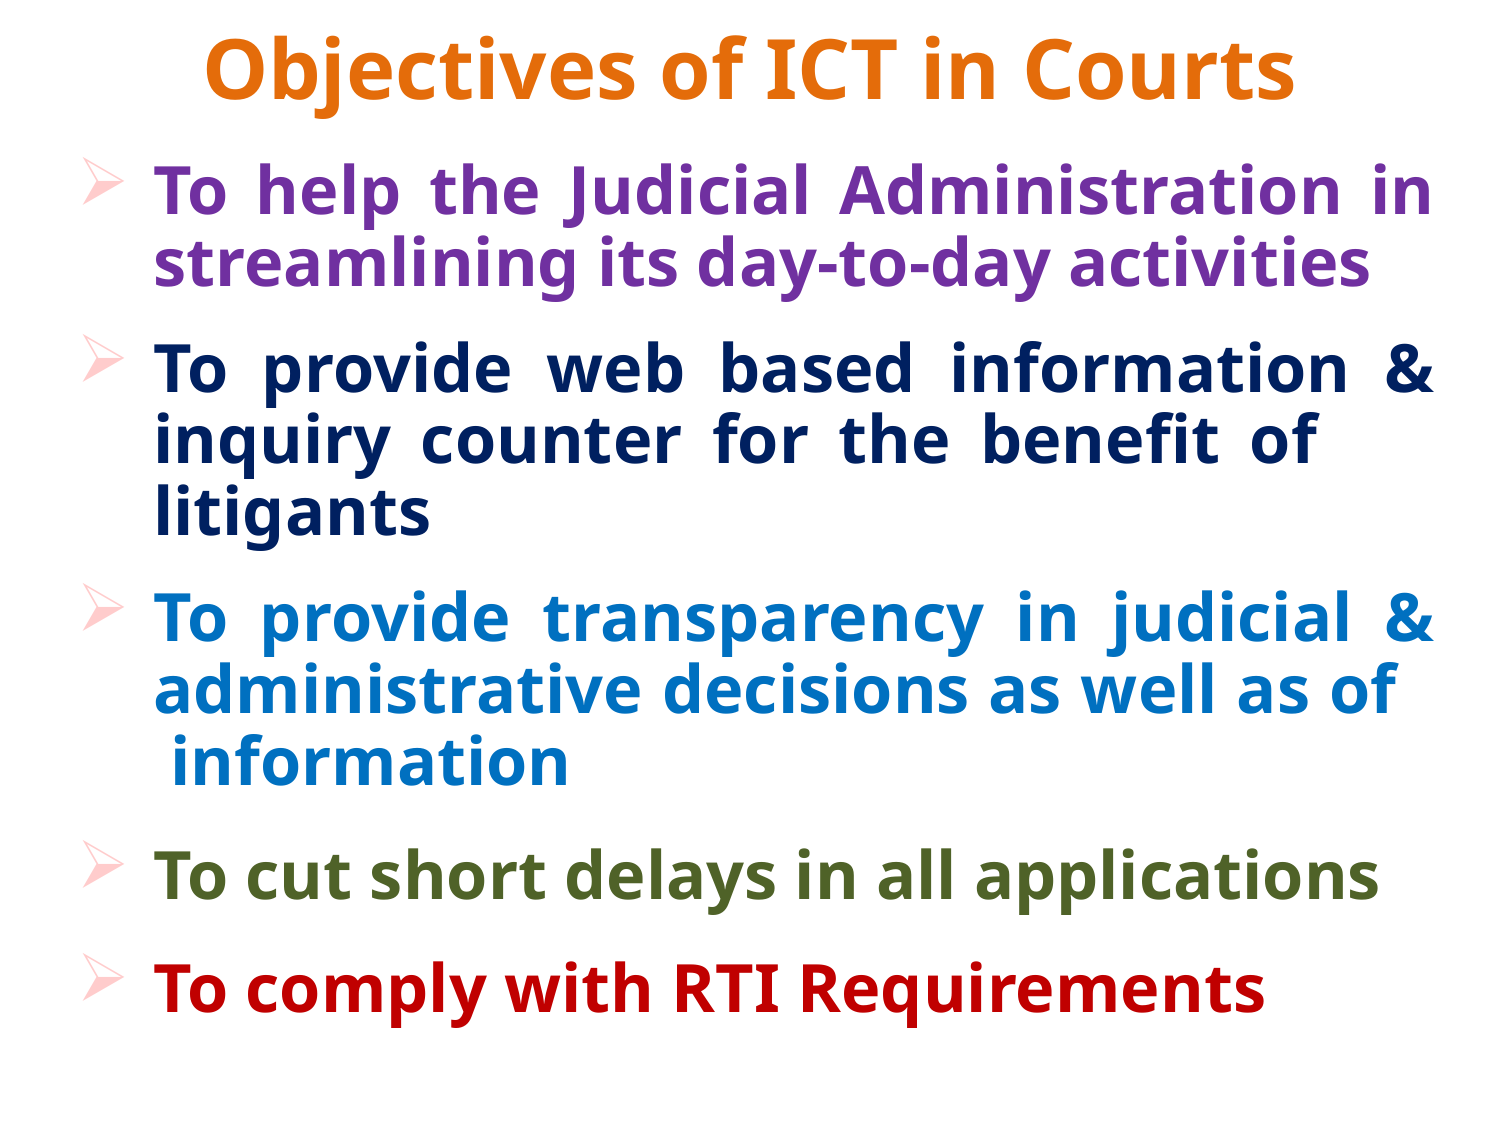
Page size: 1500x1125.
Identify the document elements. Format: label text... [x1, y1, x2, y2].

text_box Objectives of ICT in Courts [0, 8, 1500, 124]
text_box To help the Judicial Administration in streamlining its day-to-day activities To provide web based information & inquiry counter for the benefit of litigants To provide transparency in judicial & administrative decisions as well as of information To cut short delays in all applications To comply with RTI Requirements [62, 149, 1450, 1034]
